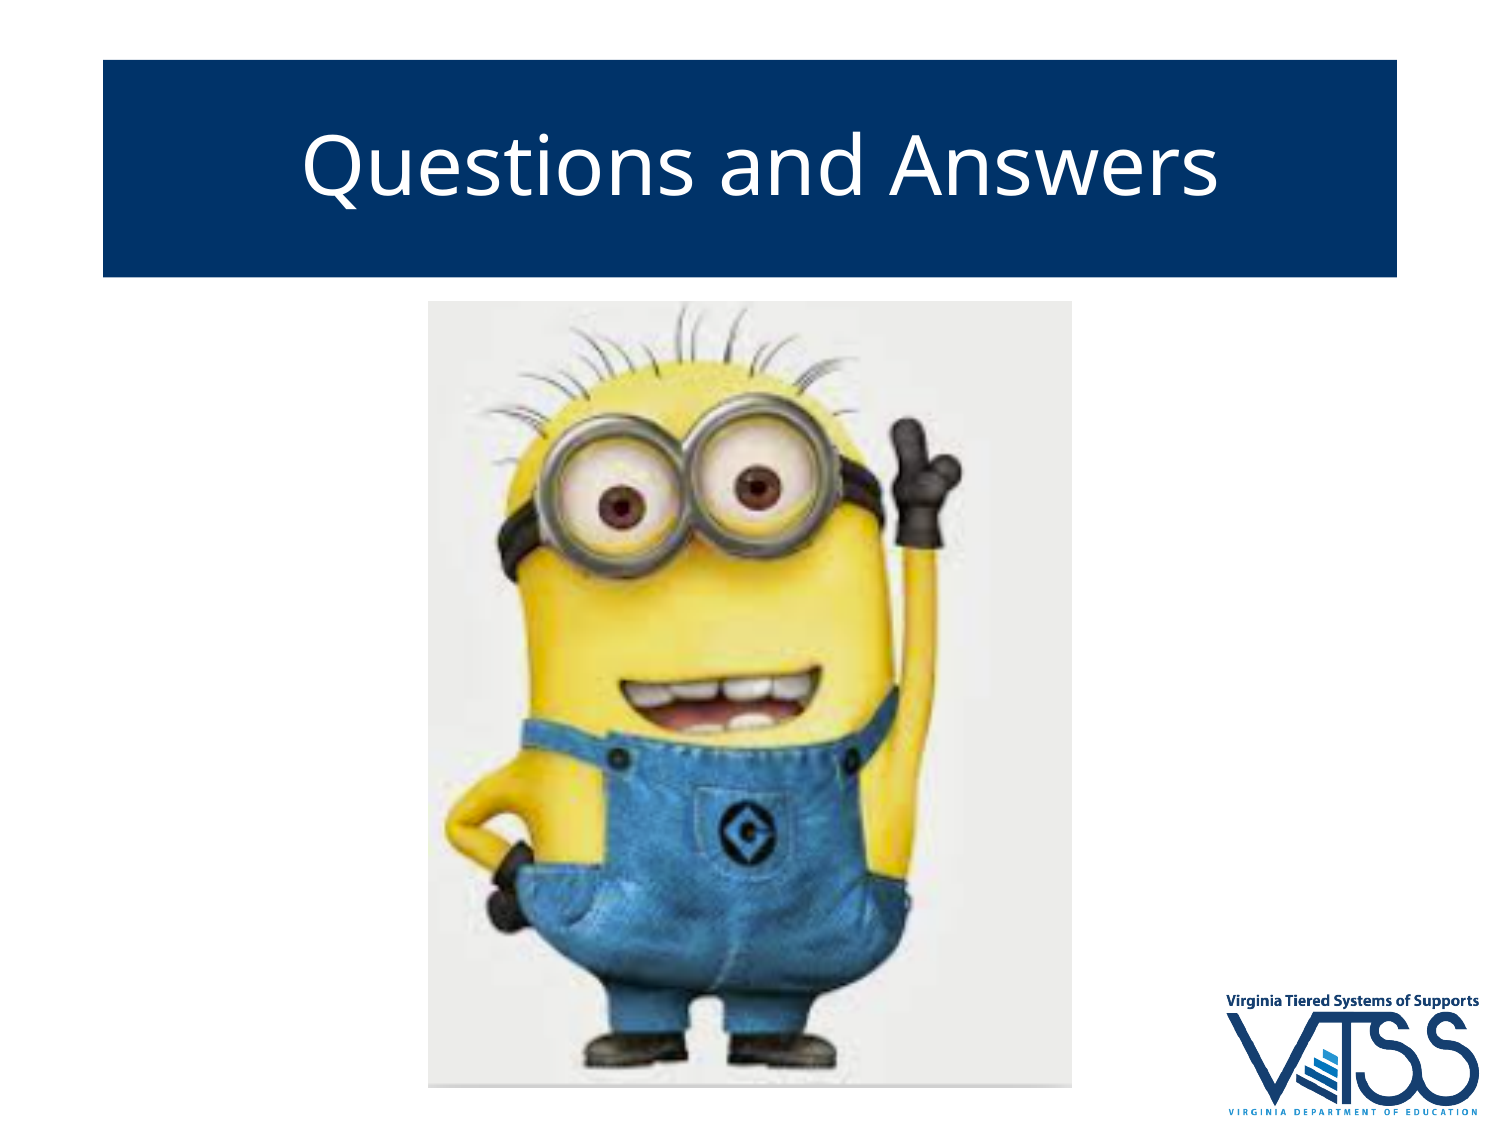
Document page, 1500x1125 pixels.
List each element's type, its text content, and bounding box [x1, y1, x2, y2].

title Questions and Answers [103, 59, 1397, 278]
picture [427, 300, 1073, 1088]
picture [1224, 975, 1481, 1125]
